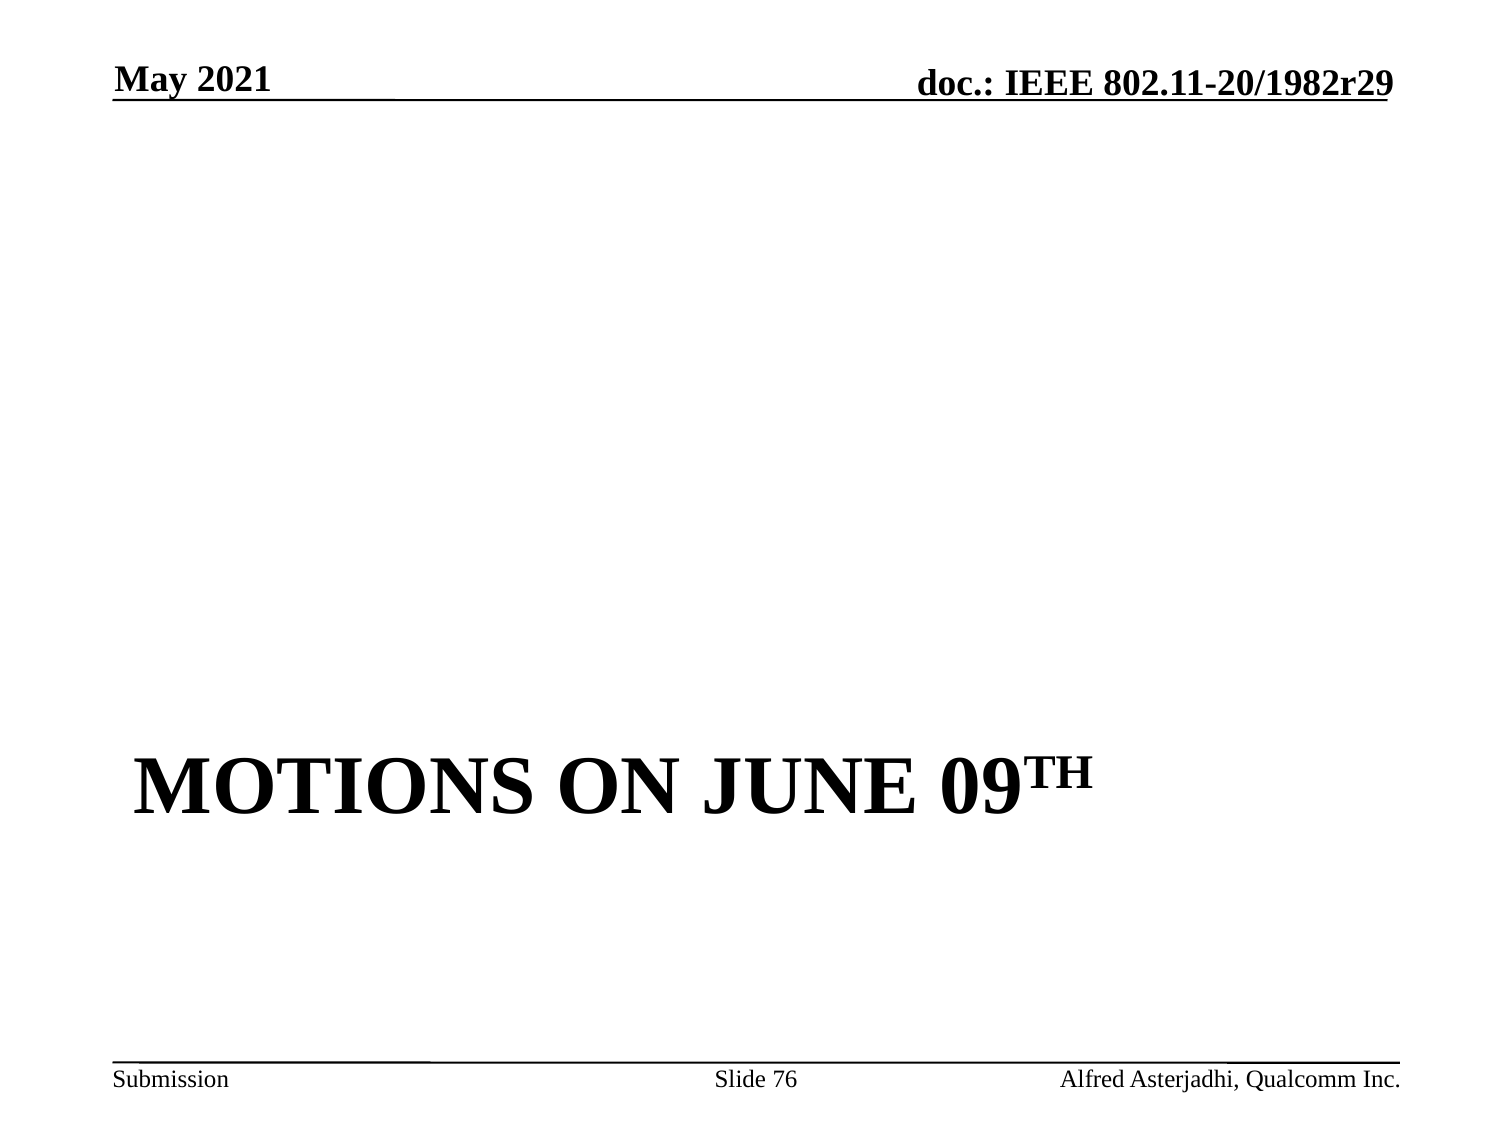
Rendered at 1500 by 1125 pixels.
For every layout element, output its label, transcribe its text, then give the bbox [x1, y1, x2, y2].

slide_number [114, 54, 423, 100]
slide_number Slide 76 [712, 1061, 800, 1123]
footer Alfred Asterjadhi, Qualcomm Inc. [878, 1061, 1402, 1093]
title Motions on June 09th [118, 722, 1394, 947]
